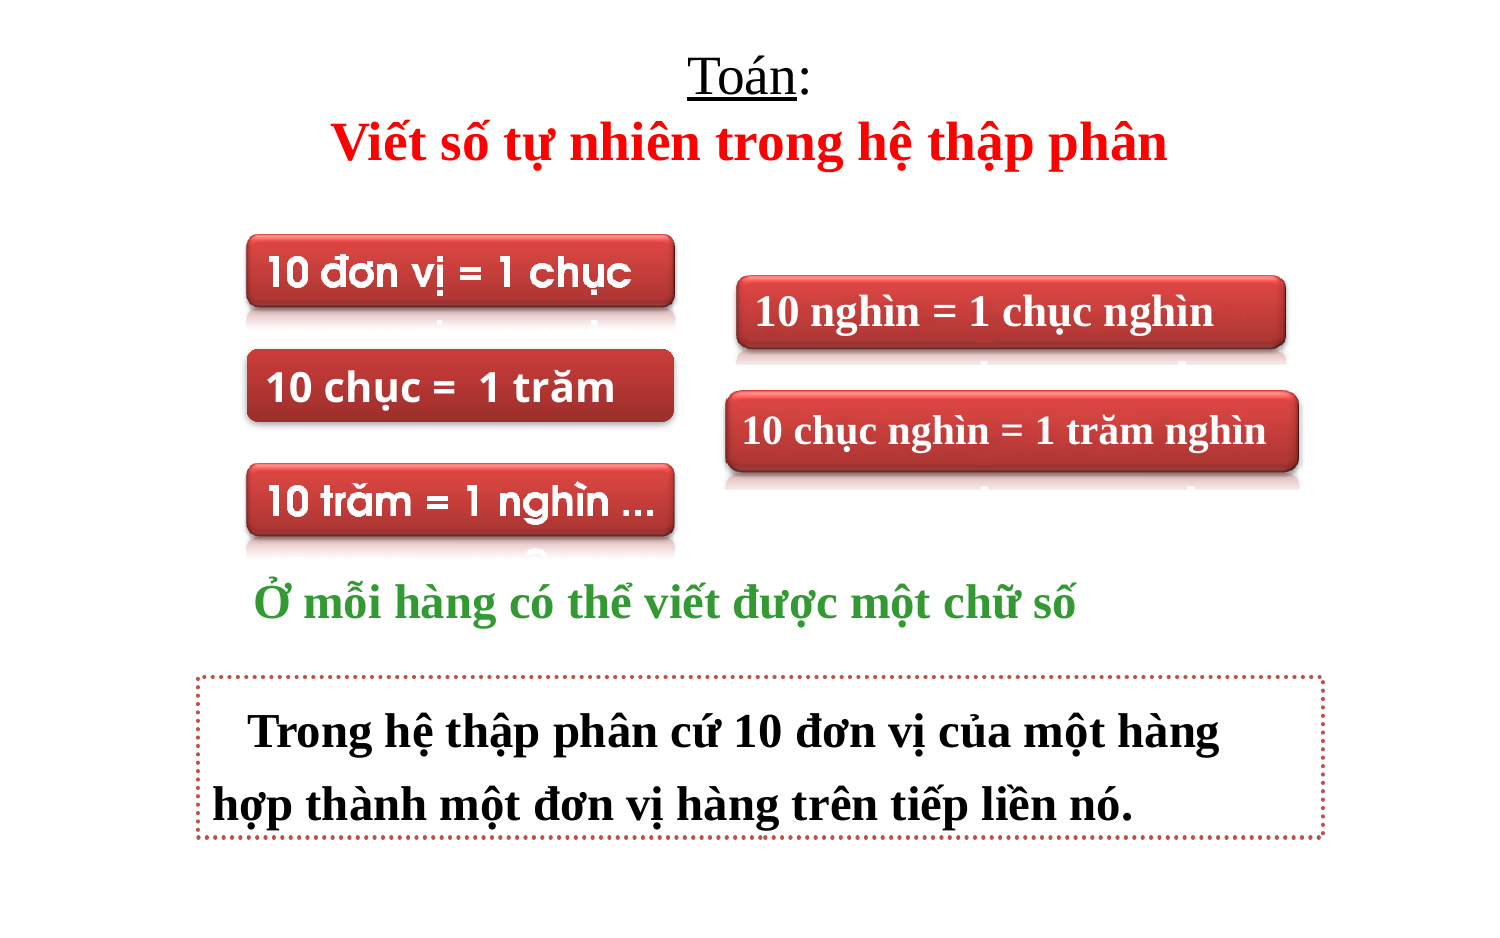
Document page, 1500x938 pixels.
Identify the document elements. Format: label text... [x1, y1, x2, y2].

picture [228, 458, 689, 616]
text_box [718, 385, 1311, 490]
text_box 10 chục = 1 trăm [246, 394, 674, 423]
picture [228, 228, 683, 387]
text_box Trong hệ thập phân cứ 10 đơn vị của một hàng hợp thành một đơn vị hàng trên tiếp liền nó. [197, 677, 1323, 838]
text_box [728, 270, 1297, 366]
text_box Ở mỗi hàng có thể viết được một chữ số [197, 562, 1292, 636]
text_box Toán: Viết số tự nhiên trong hệ thập phân [291, 31, 1209, 246]
